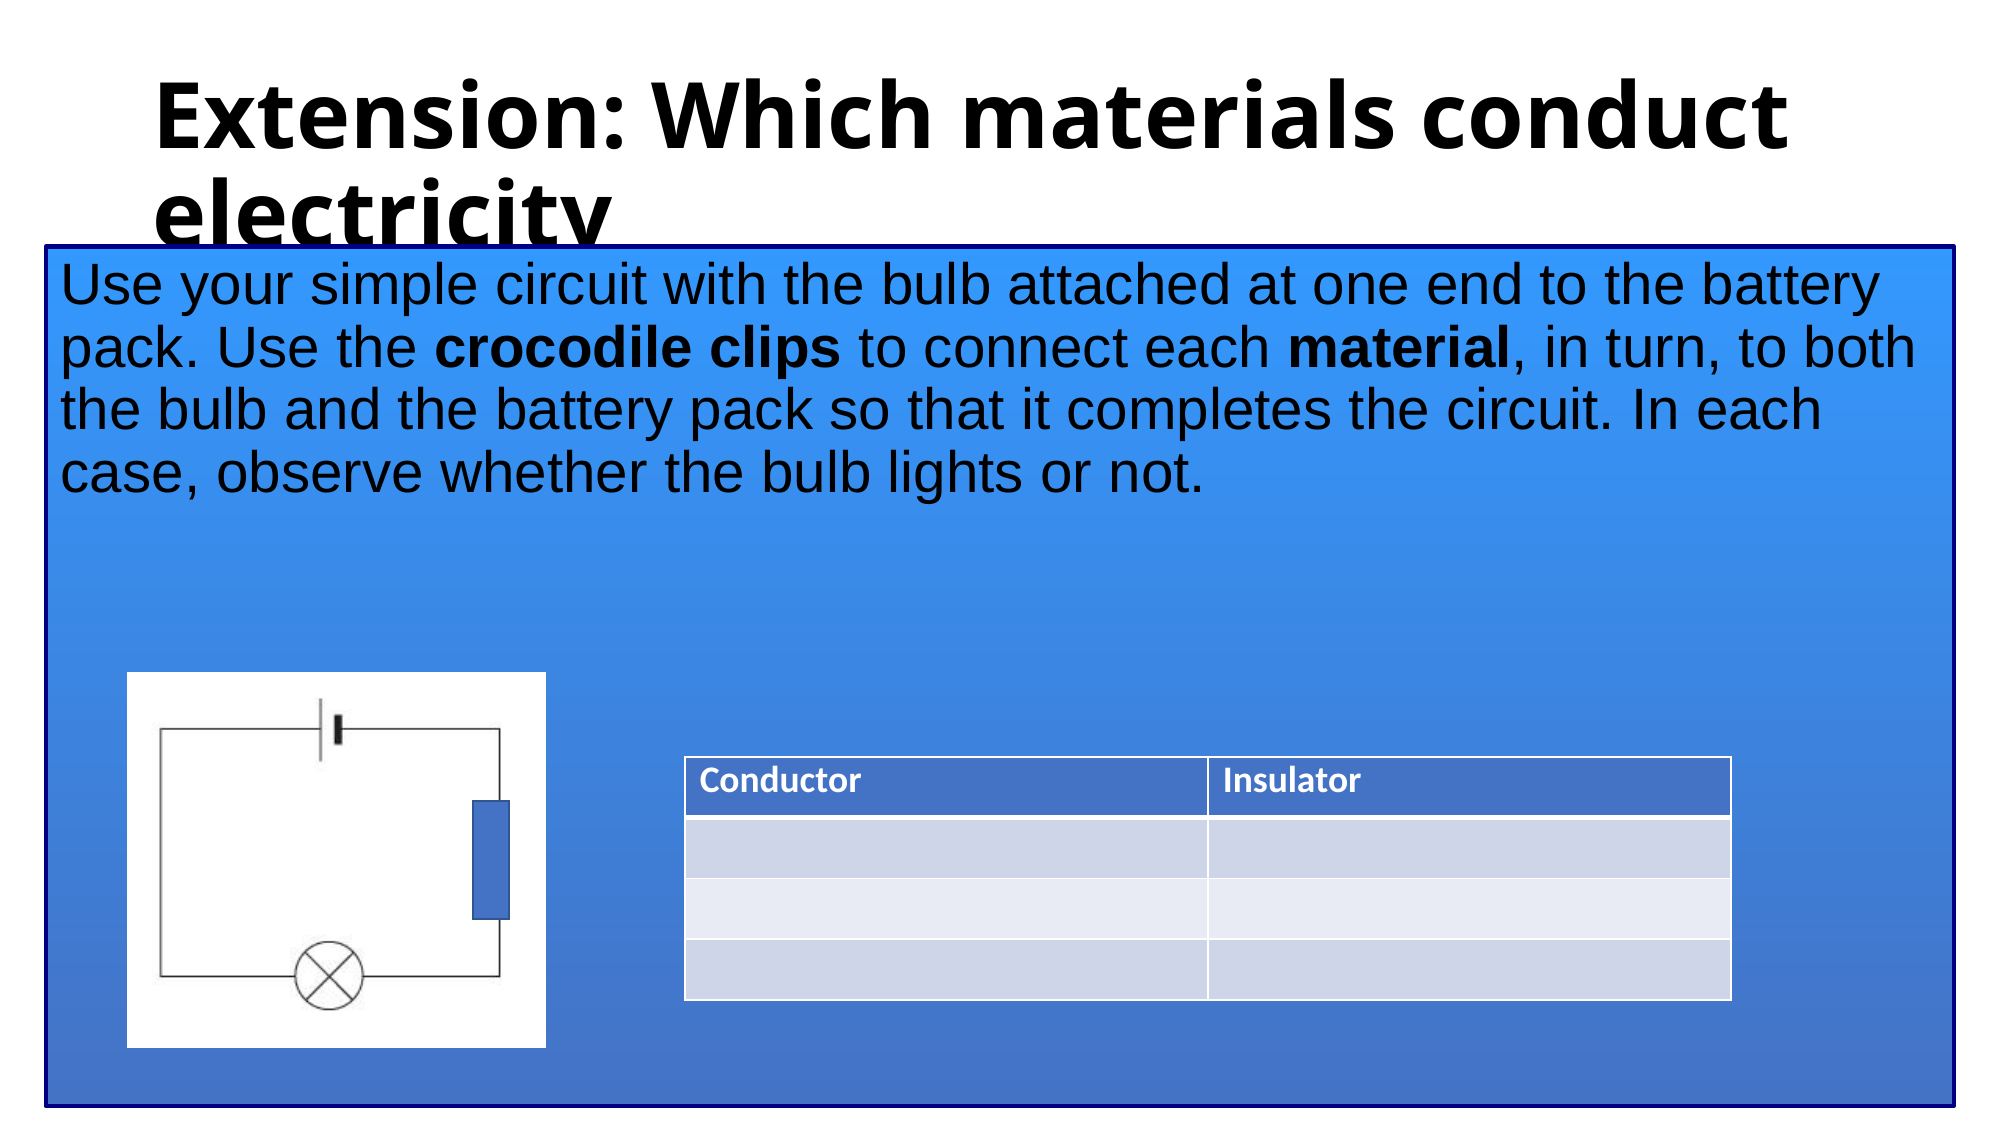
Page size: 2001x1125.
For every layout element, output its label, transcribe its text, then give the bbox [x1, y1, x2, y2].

table_cell [1209, 820, 1730, 878]
picture [127, 672, 546, 1048]
table_cell [686, 820, 1207, 878]
table_cell [686, 940, 1207, 999]
table_header Insulator [1209, 758, 1730, 815]
list Use your simple circuit with the bulb attached at one end to the battery pack. Use the crocodile clips to connect each material, in turn, to both the bulb and the battery pack so that it completes the circuit. In each case, observe whether the bulb lights or not. [45, 246, 1954, 1106]
table_cell [1209, 940, 1730, 999]
table_cell [1209, 879, 1730, 938]
table_cell [686, 879, 1207, 938]
title Extension: Which materials conduct electricity [137, 59, 1863, 246]
table_header Conductor [686, 758, 1207, 815]
